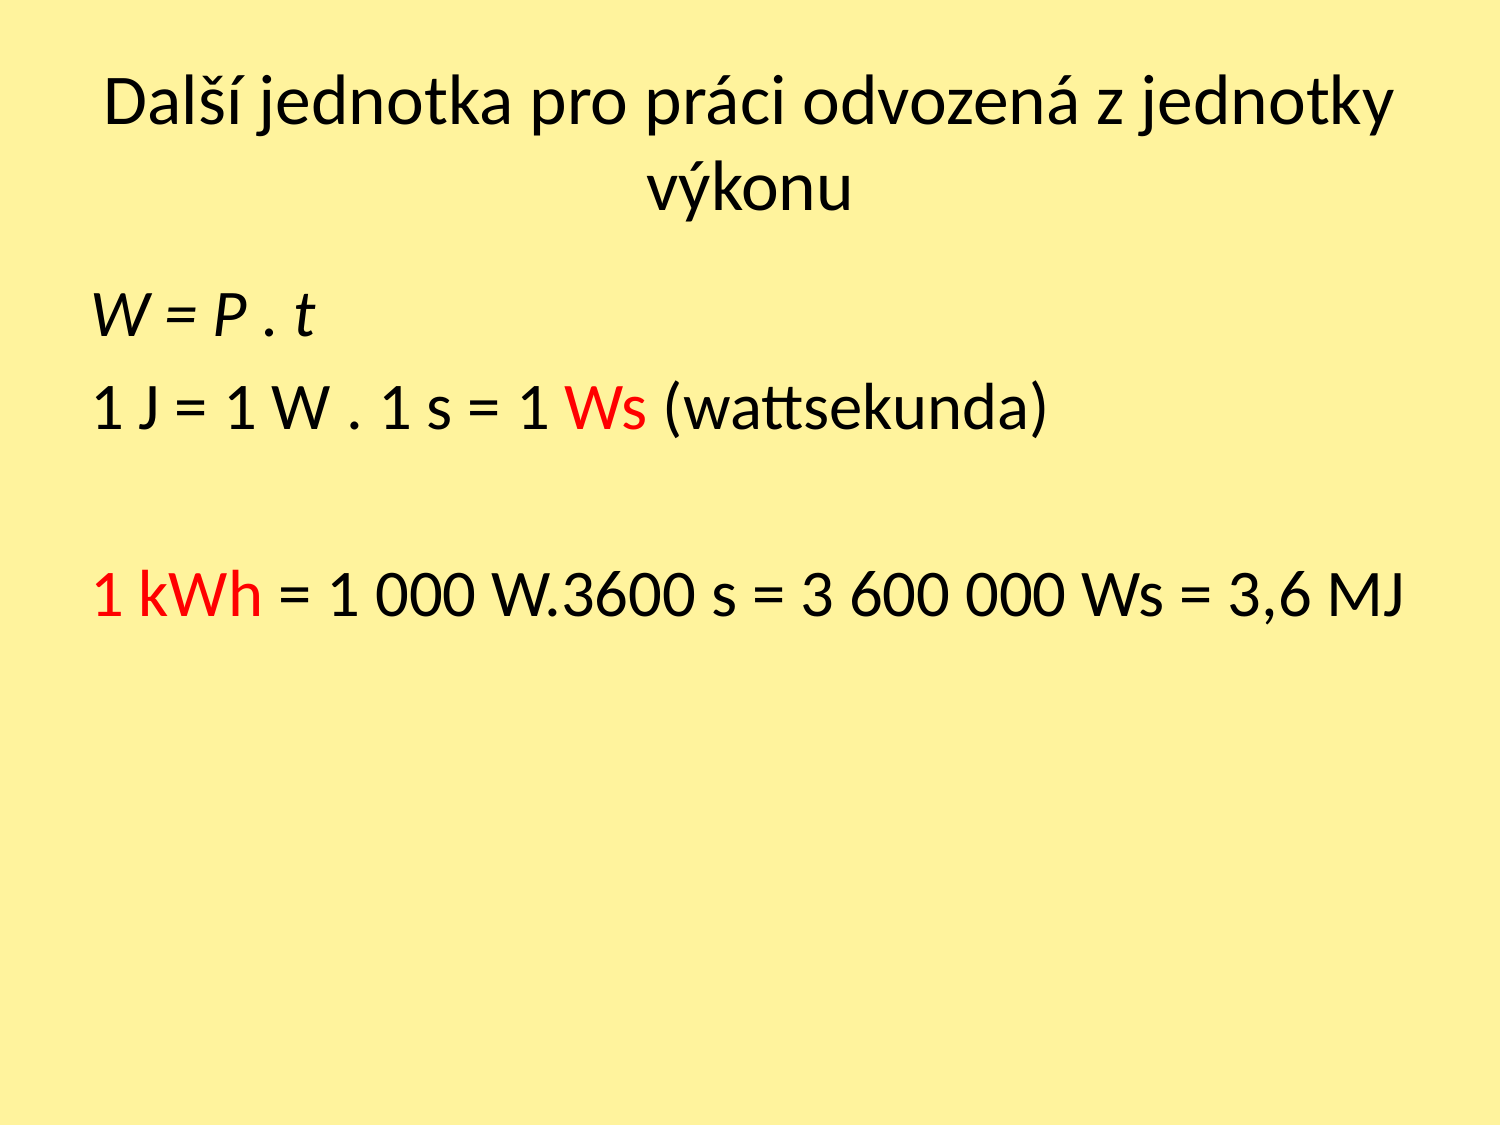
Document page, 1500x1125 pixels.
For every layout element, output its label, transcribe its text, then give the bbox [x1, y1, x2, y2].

list W = P . t 1 J = 1 W . 1 s = 1 Ws (wattsekunda) 1 kWh = 1 000 W.3600 s = 3 600 000 Ws = 3,6 MJ [75, 262, 1425, 1005]
title Další jednotka pro práci odvozená z jednotky výkonu [75, 45, 1425, 233]
